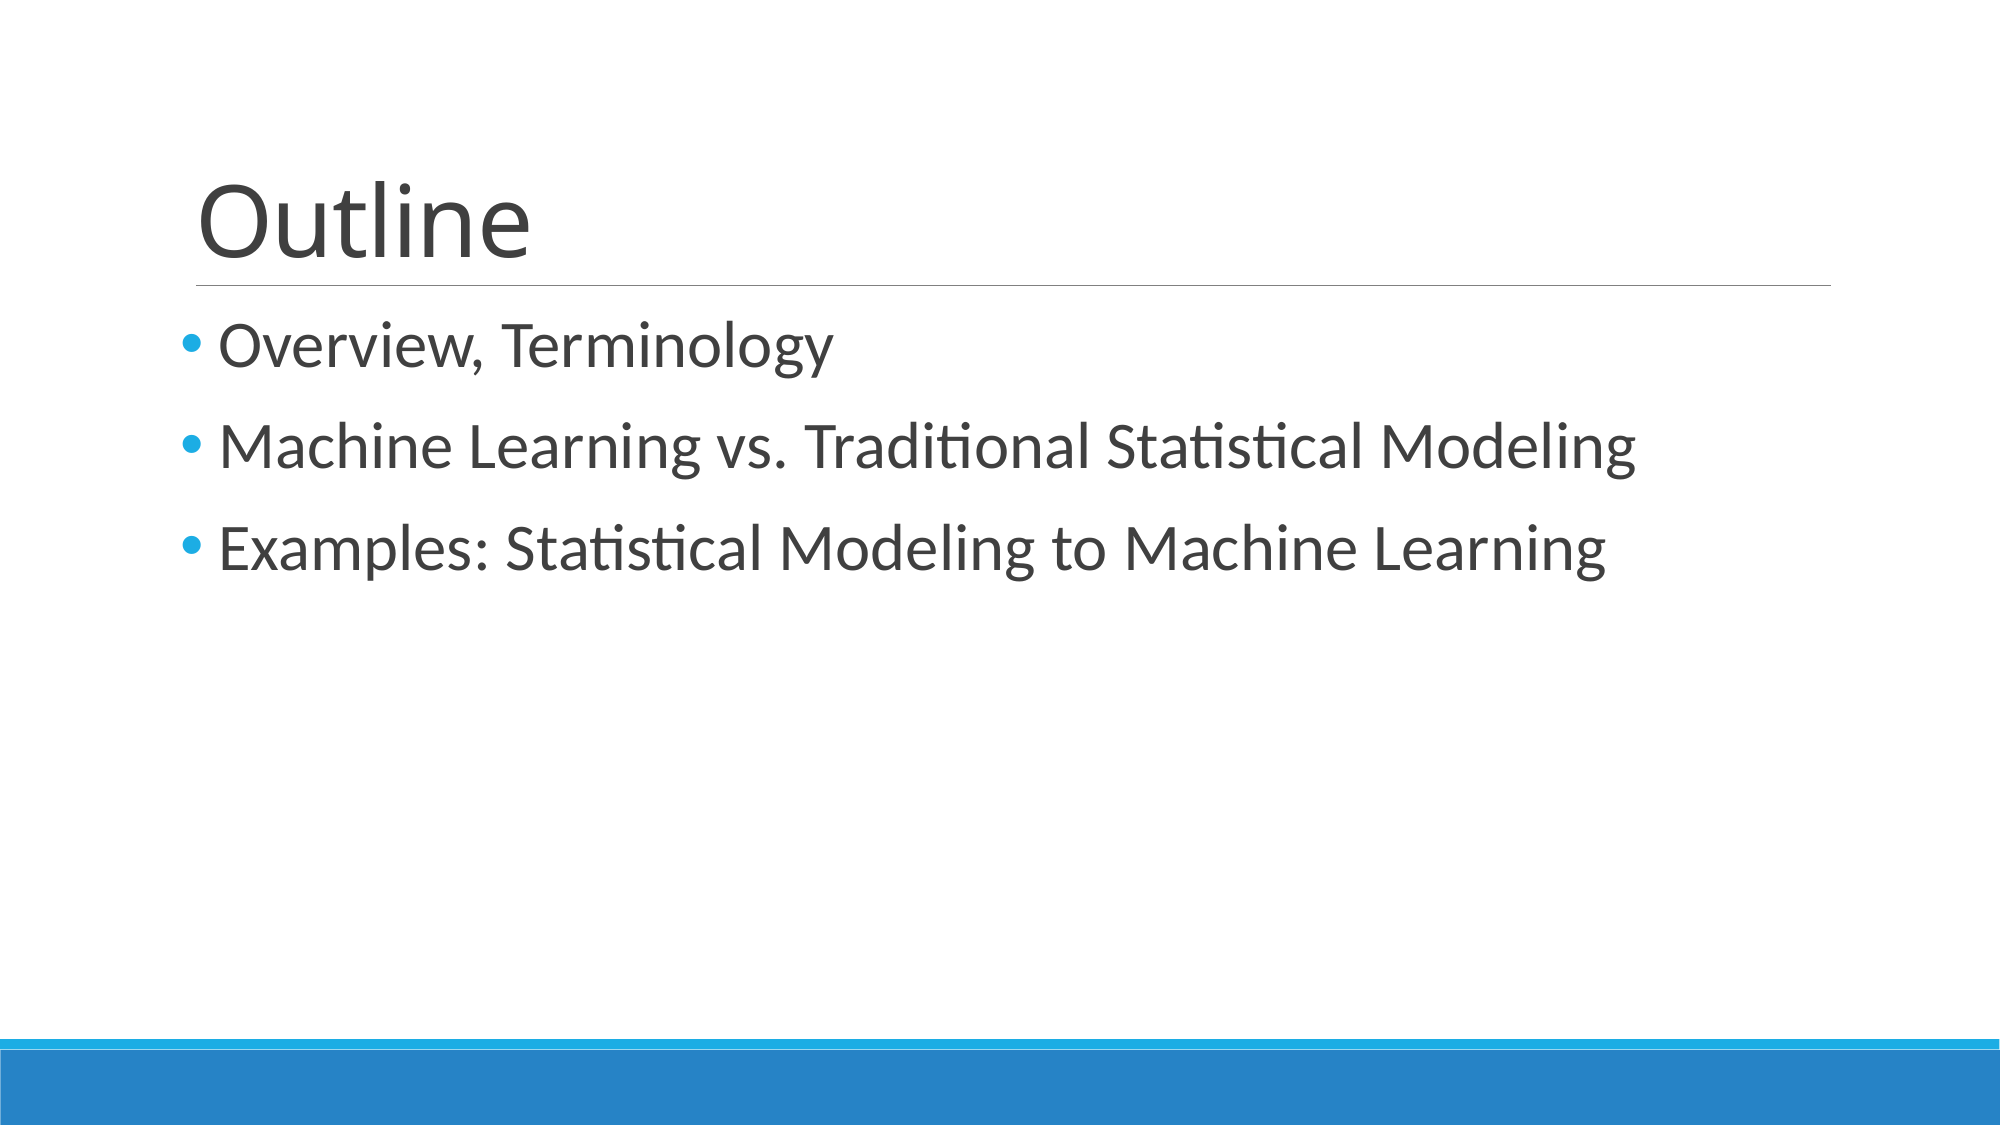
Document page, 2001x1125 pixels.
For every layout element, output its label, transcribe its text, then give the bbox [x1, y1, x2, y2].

title Outline [180, 47, 1830, 285]
list Overview, Terminology Machine Learning vs. Traditional Statistical Modeling Examples: Statistical Modeling to Machine Learning [180, 302, 1830, 963]
